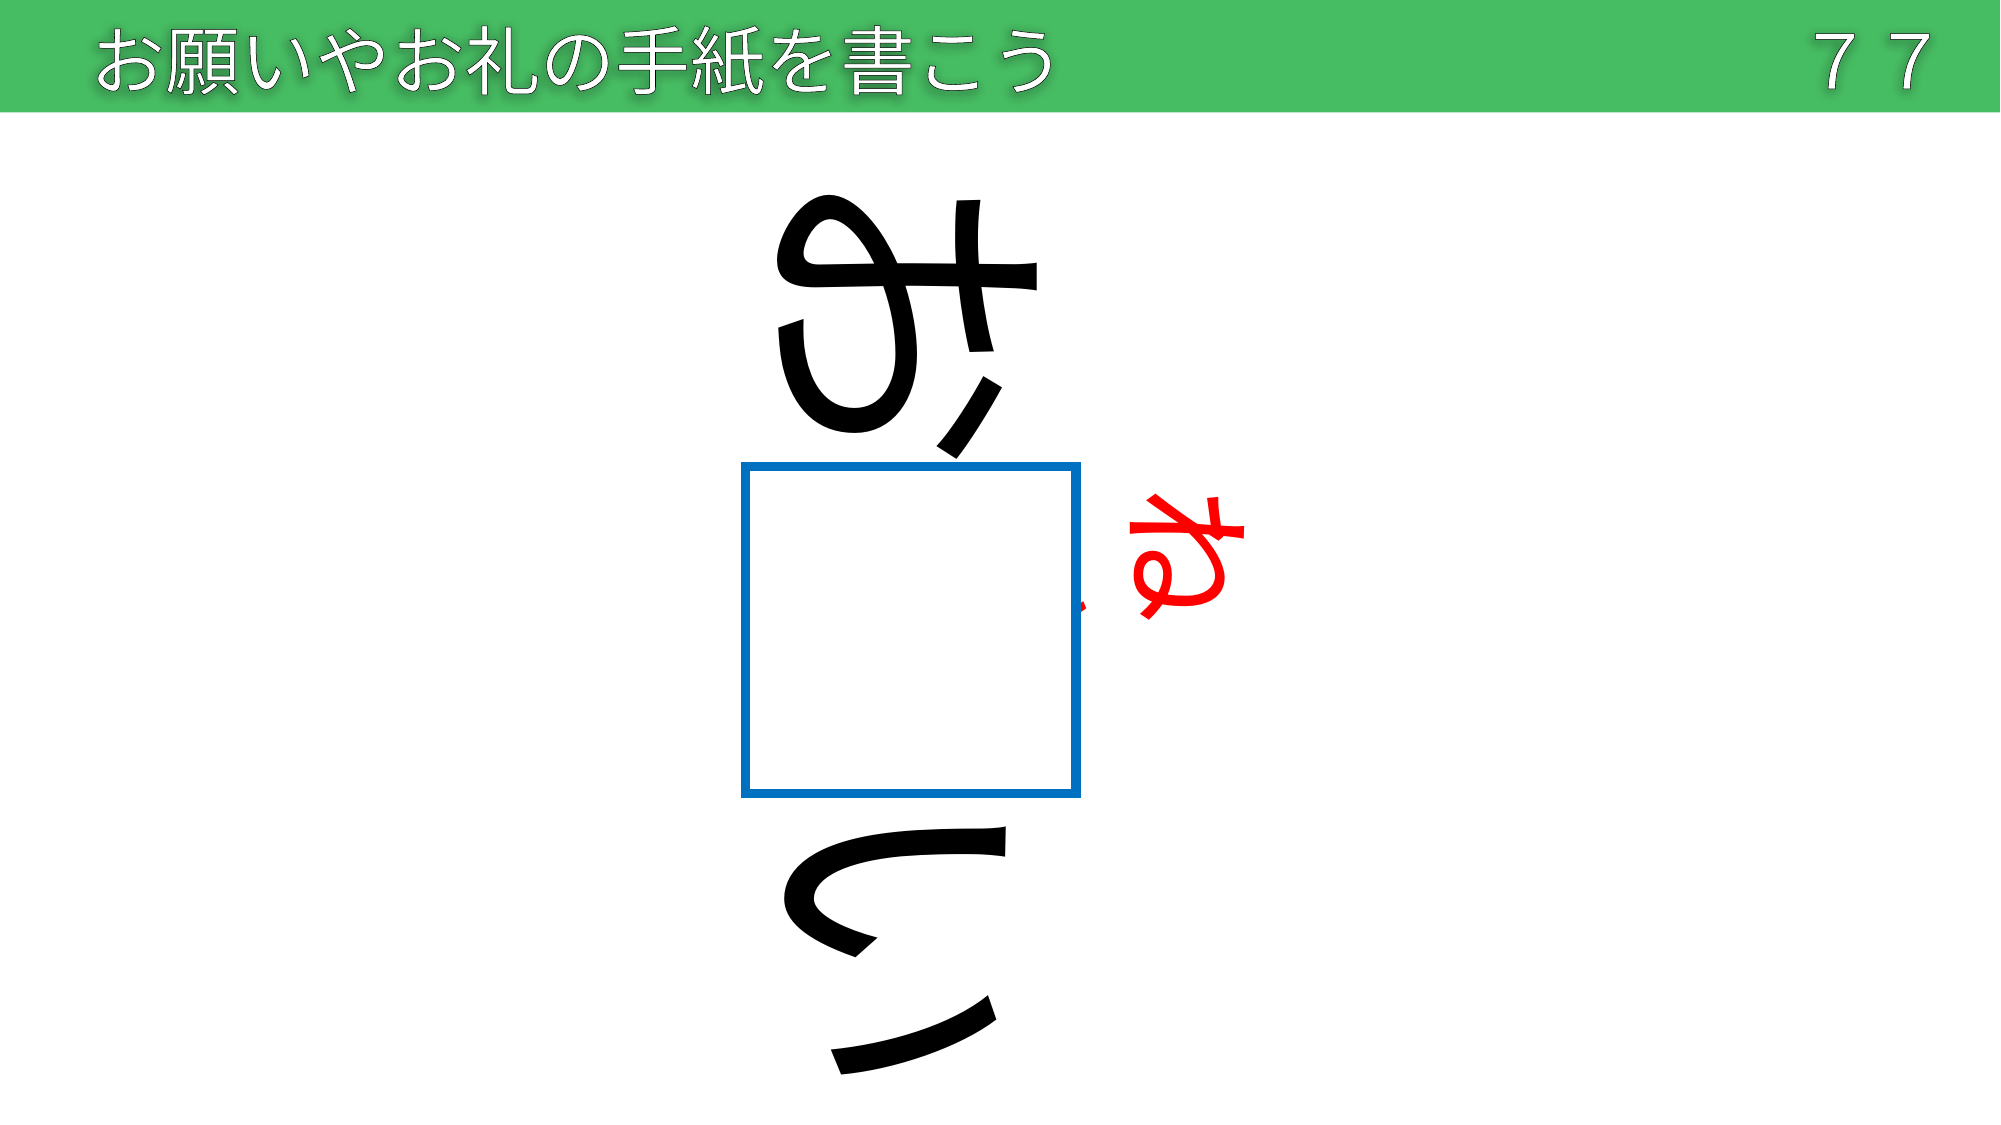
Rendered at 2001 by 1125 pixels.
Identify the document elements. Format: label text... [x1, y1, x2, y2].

text_box お願い [698, 147, 1108, 1125]
text_box ７７ [1782, 6, 1963, 112]
text_box お願いやお礼の手紙を書こう [75, 6, 1603, 112]
text_box ねが [1083, 471, 1281, 764]
text_box [0, 0, 2000, 113]
text_box [744, 465, 1077, 794]
